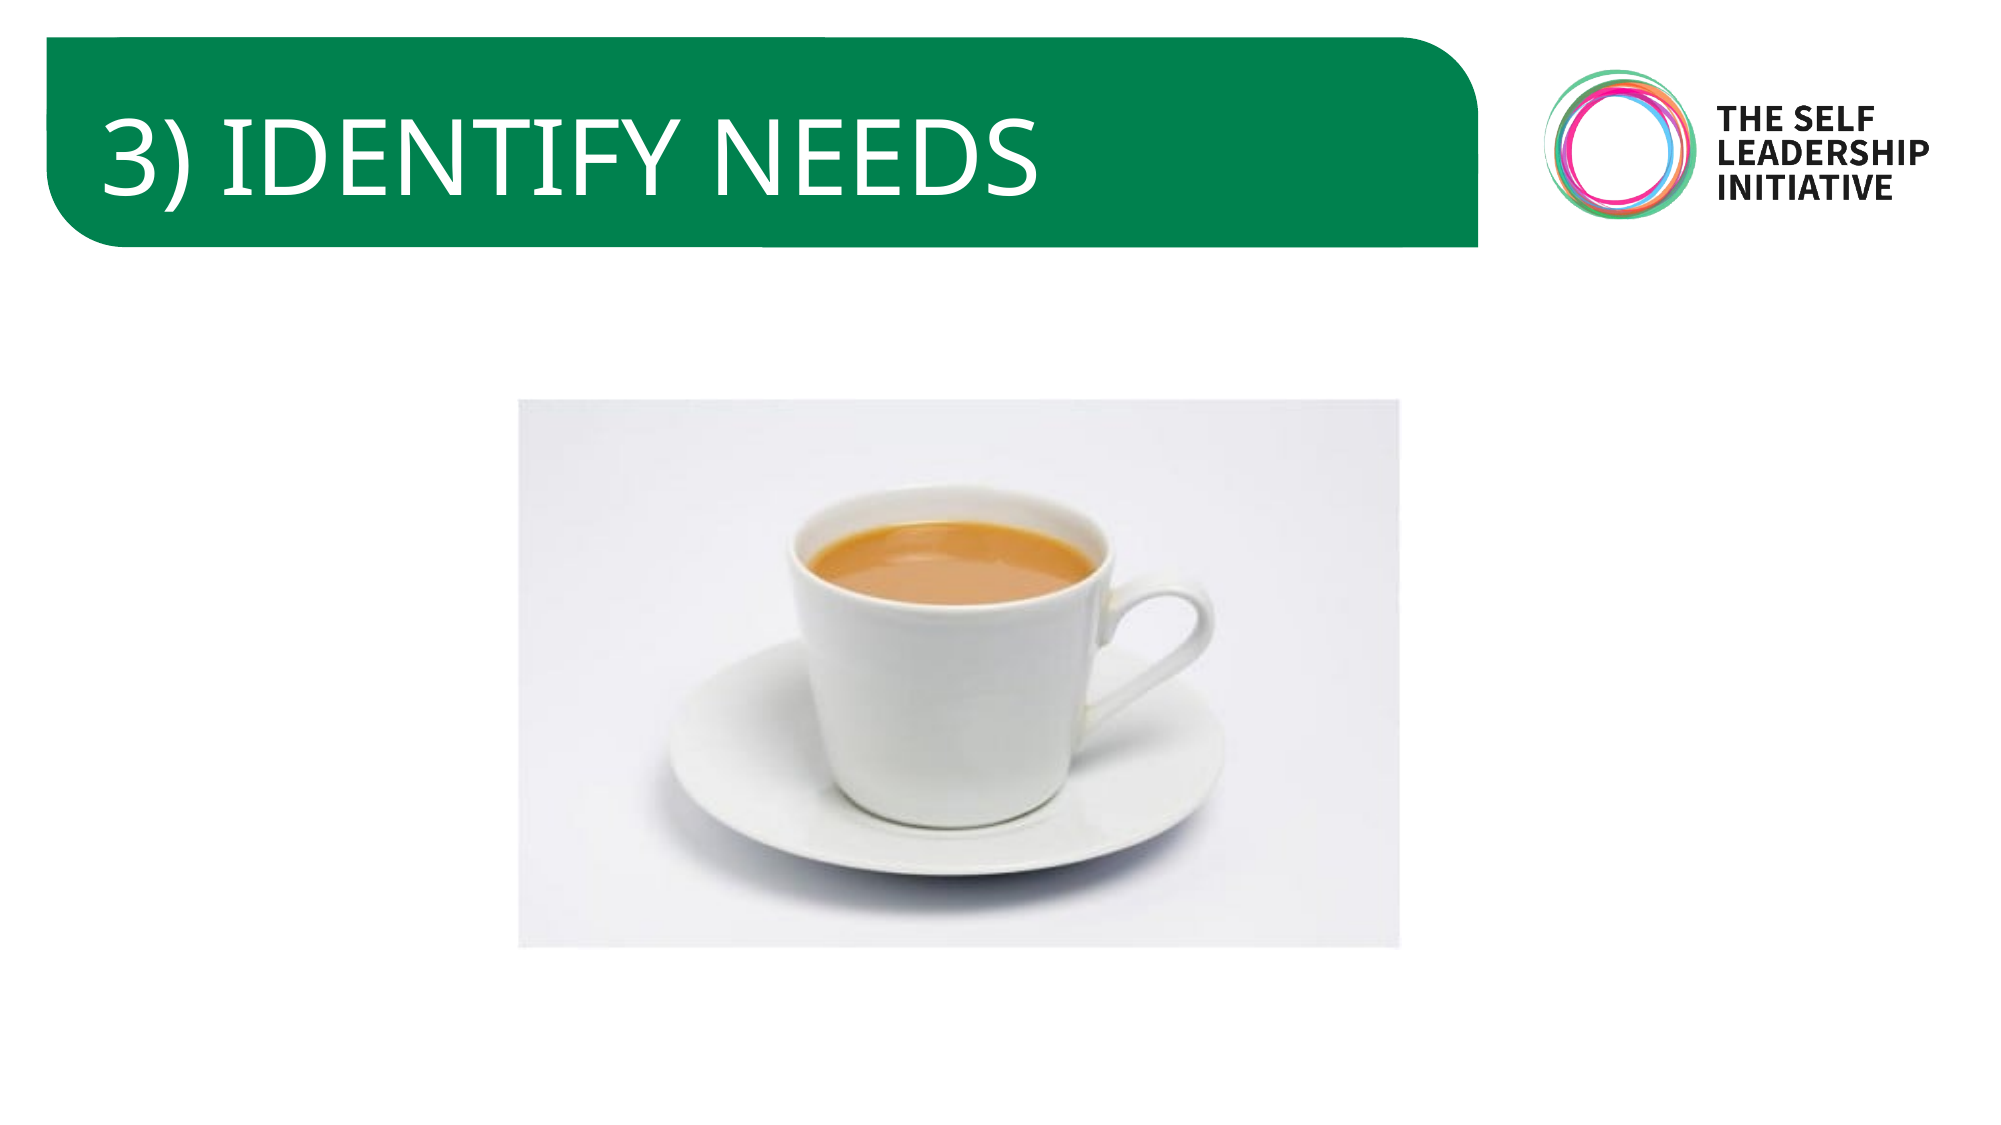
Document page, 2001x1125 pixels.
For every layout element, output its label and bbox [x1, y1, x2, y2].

picture [1540, 67, 1930, 224]
picture [517, 398, 1402, 950]
text_box [46, 37, 1479, 248]
